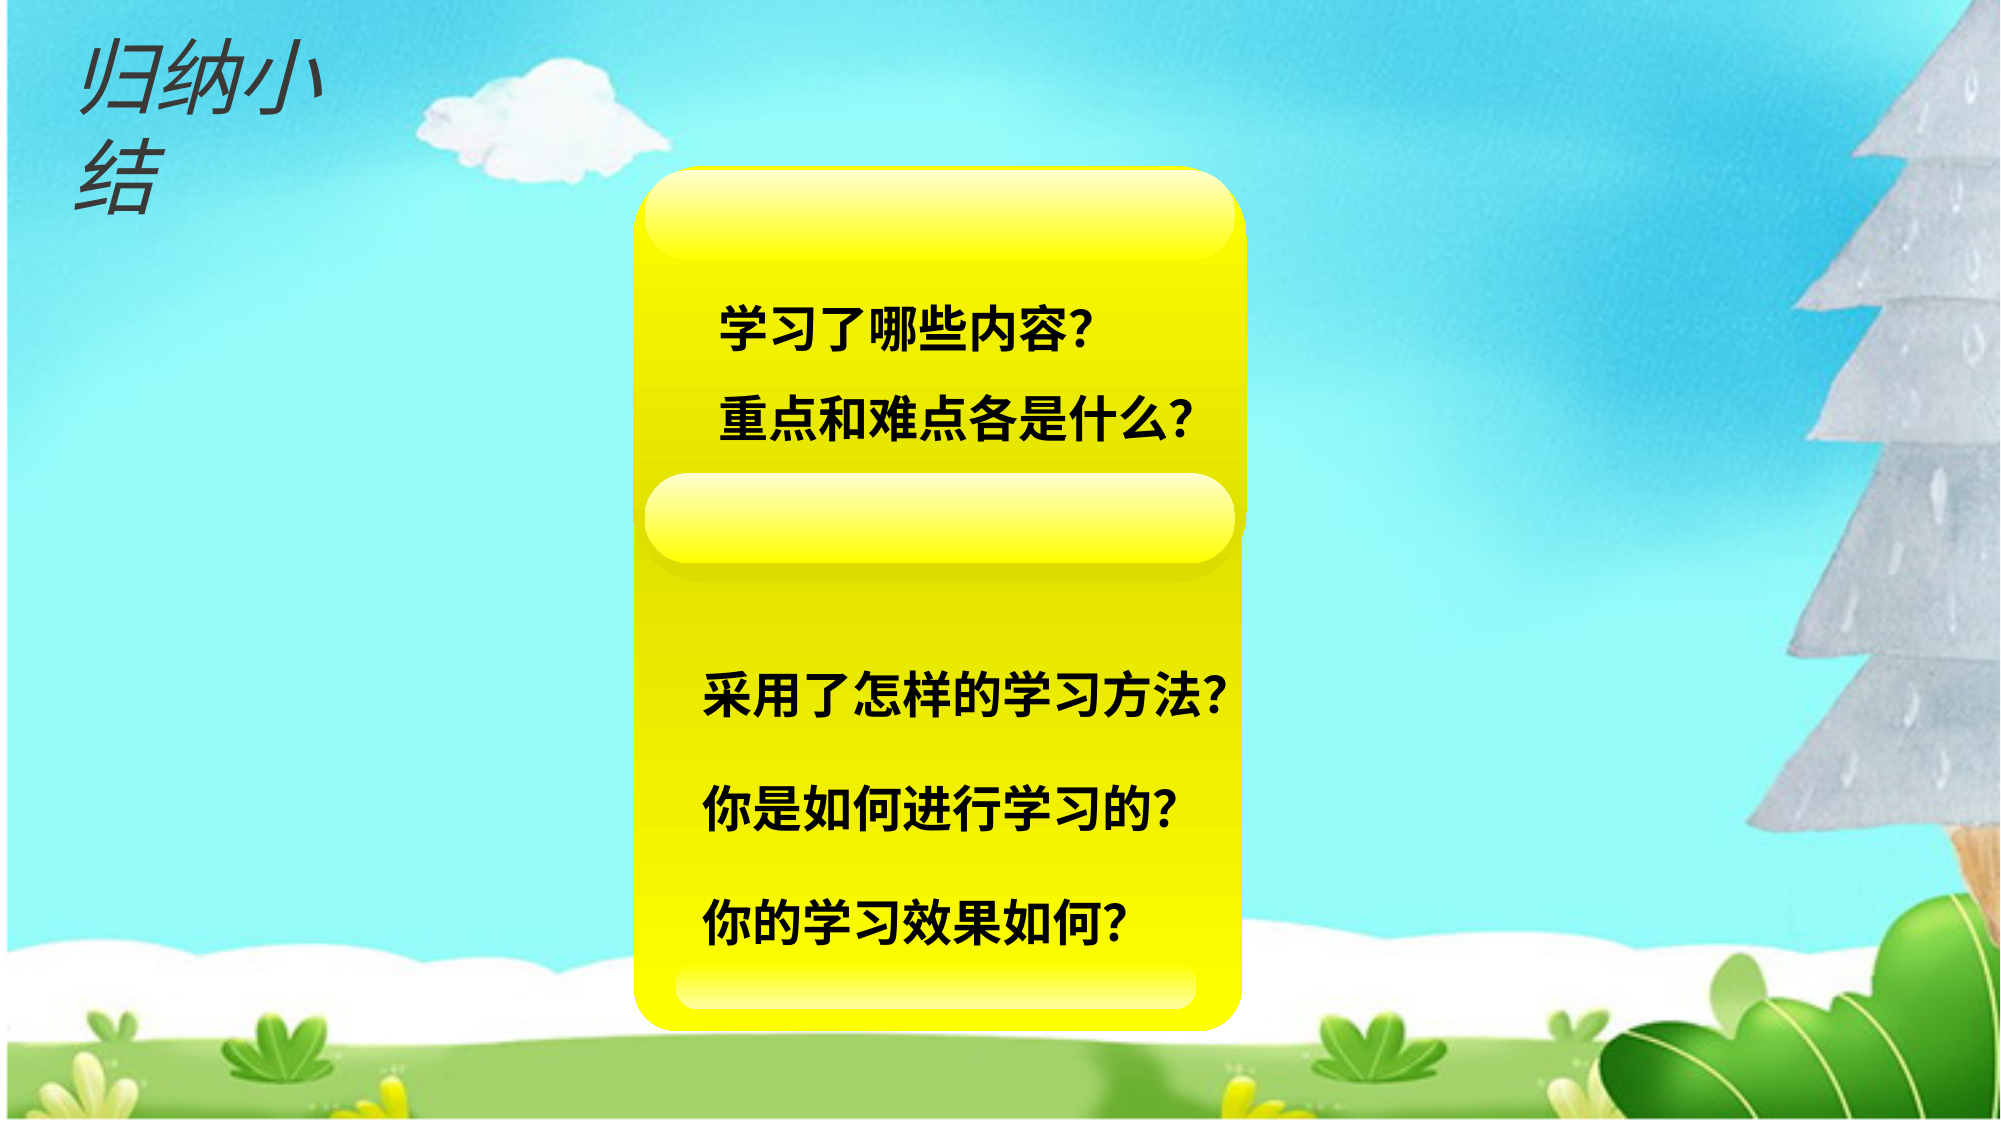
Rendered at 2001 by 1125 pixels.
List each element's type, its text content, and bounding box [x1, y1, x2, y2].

text_box 归纳小结 [2, 0, 473, 149]
picture [0, 0, 2001, 1125]
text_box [620, 165, 1254, 1032]
